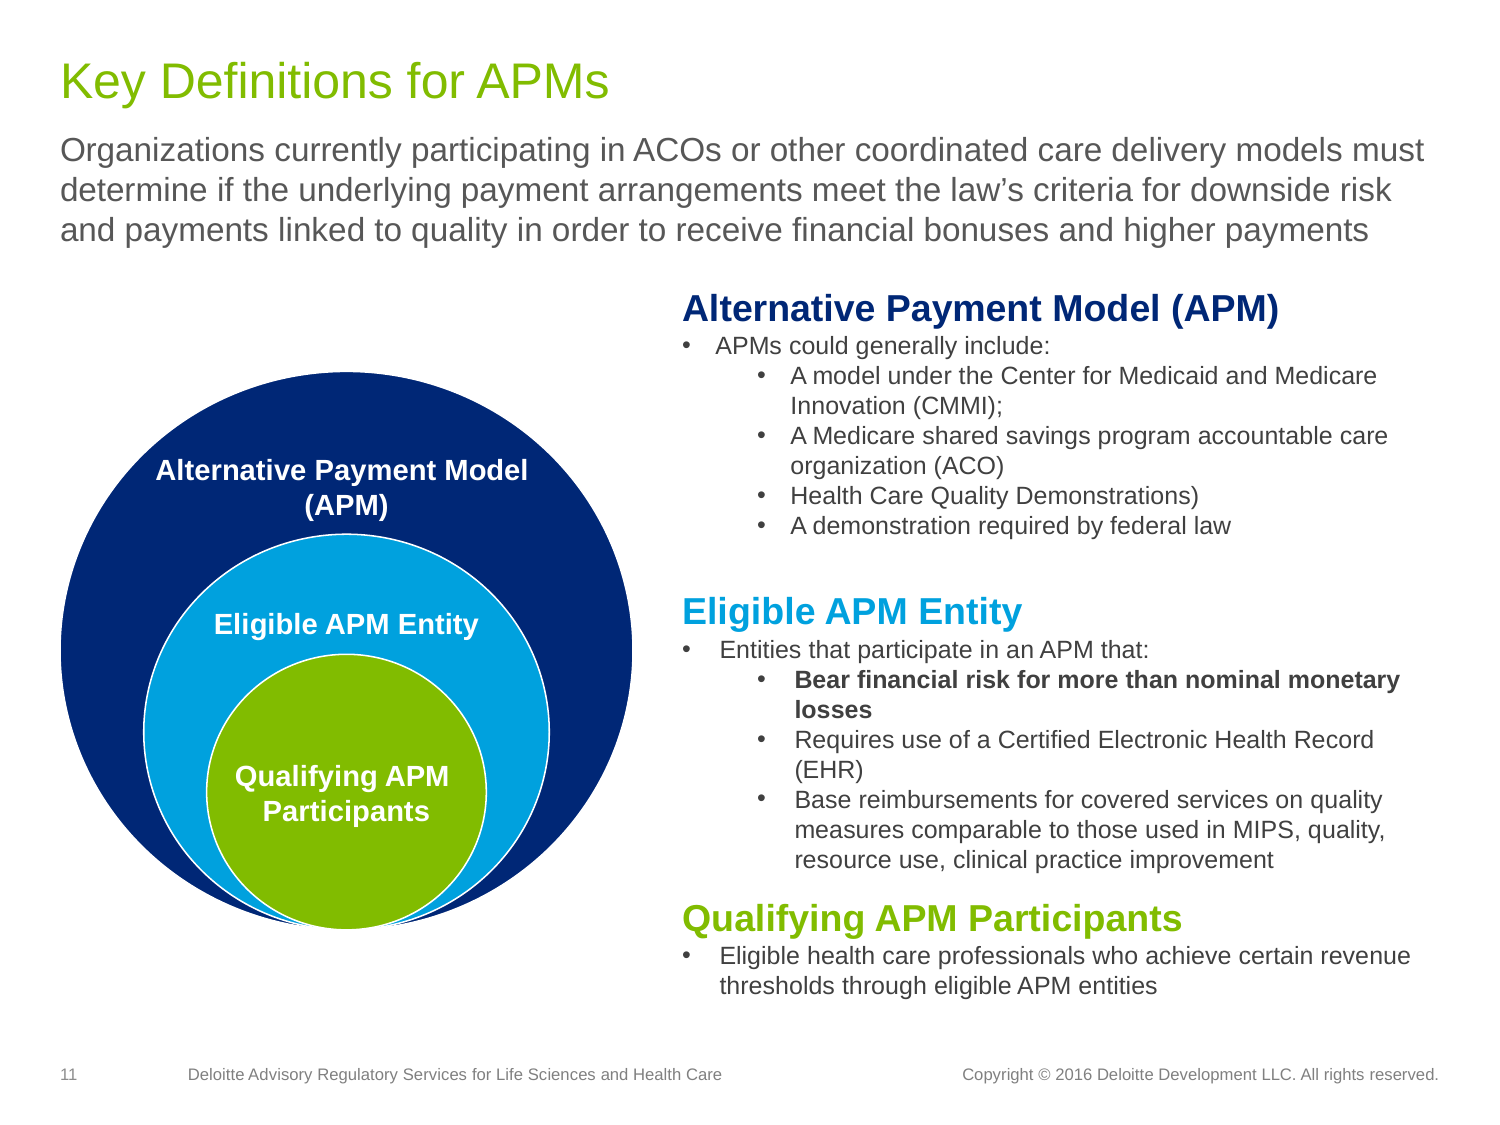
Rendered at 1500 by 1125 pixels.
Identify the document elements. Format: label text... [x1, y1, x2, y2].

text_box Alternative Payment Model (APM) [682, 284, 1343, 330]
text_box Eligible APM Entity [143, 534, 550, 929]
text_box APMs could generally include: A model under the Center for Medicaid and Medicare Innovation (CMMI); A Medicare shared savings program accountable care organization (ACO) Health Care Quality Demonstrations) A demonstration required by federal law [682, 330, 1440, 540]
title Key Definitions for APMs [60, 48, 1440, 126]
text_box Entities that participate in an APM that: Bear financial risk for more than nominal monetary losses Requires use of a Certified Electronic Health Record (EHR) Base reimbursements for covered services on quality measures comparable to those used in MIPS, quality, resource use, clinical practice improvement [682, 633, 1440, 874]
text_box Eligible health care professionals who achieve certain revenue thresholds through eligible APM entities [682, 939, 1440, 1000]
text_box Eligible APM Entity [682, 586, 1343, 633]
text_box Alternative Payment Model (APM) [60, 371, 634, 928]
list Organizations currently participating in ACOs or other coordinated care delivery models must determine if the underlying payment arrangements meet the law’s criteria for downside risk and payments linked to quality in order to receive financial bonuses and higher payments [60, 128, 1440, 253]
text_box Qualifying APM Participants [206, 654, 487, 930]
text_box Qualifying APM Participants [682, 894, 1343, 939]
